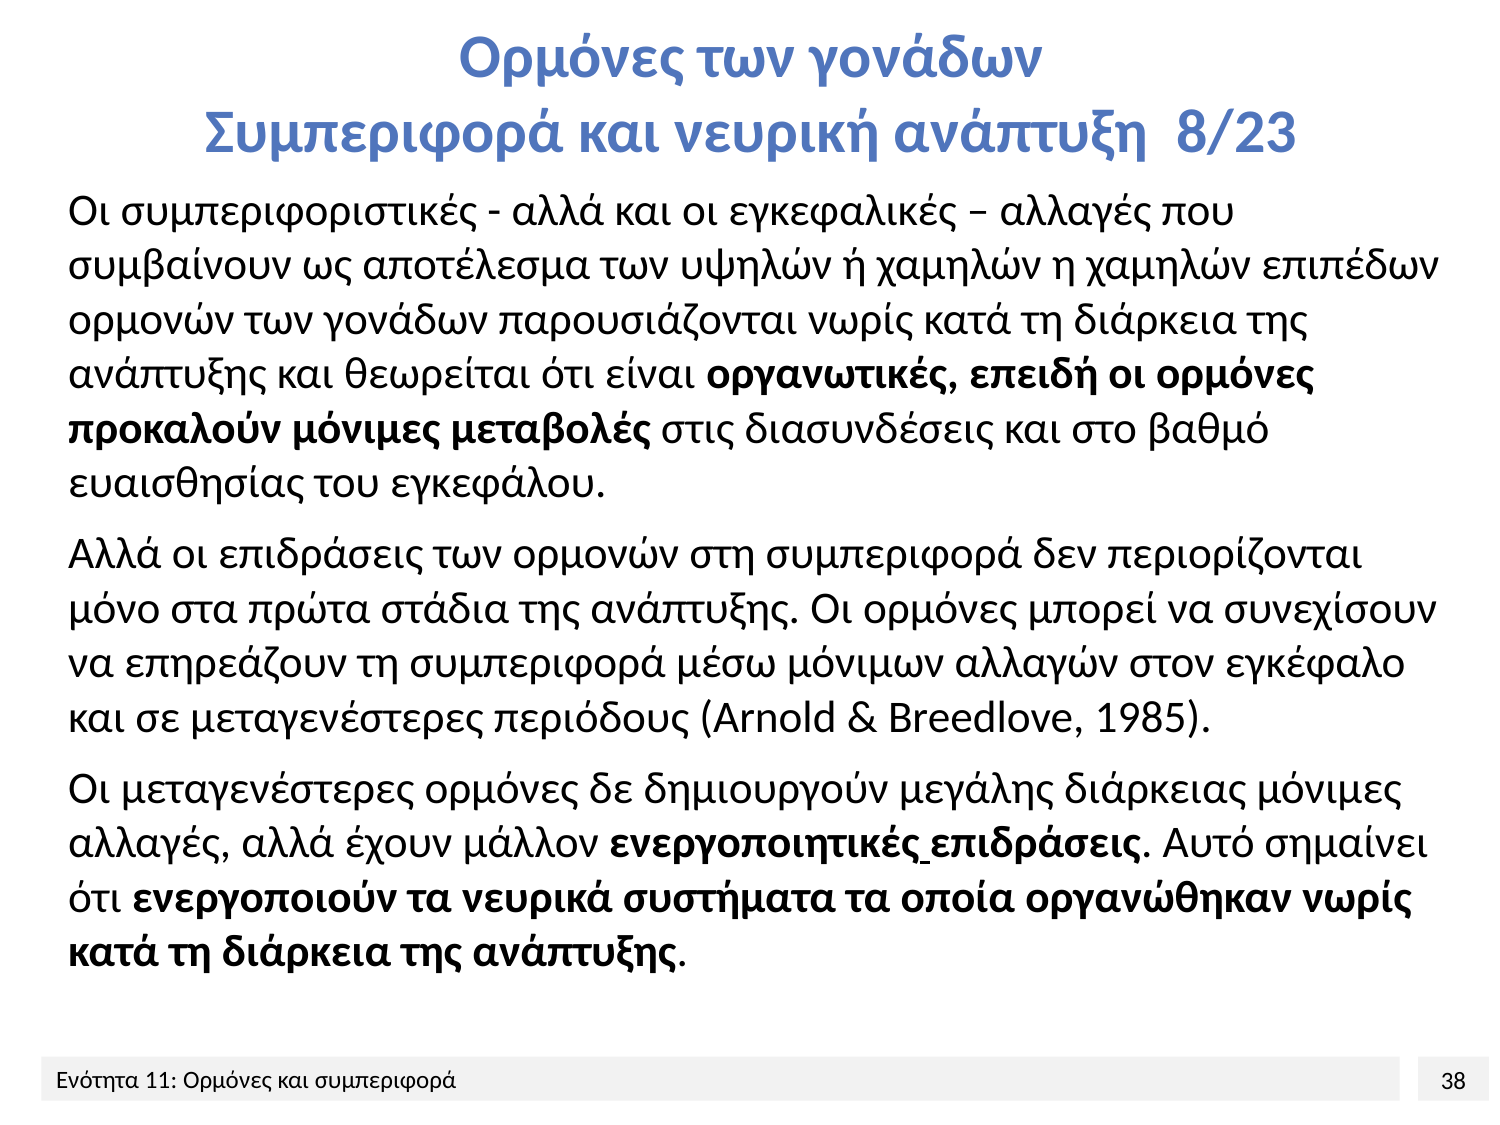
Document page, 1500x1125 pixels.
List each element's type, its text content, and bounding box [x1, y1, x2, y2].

list Οι συμπεριφοριστικές - αλλά και οι εγκεφαλικές – αλλαγές που συμβαίνουν ως αποτέλεσμα των υψηλών ή χαμηλών η χαμηλών επιπέδων ορμονών των γονάδων παρουσιάζονται νωρίς κατά τη διάρκεια της ανάπτυξης και θεωρείται ότι είναι οργανωτικές, επειδή οι ορμόνες προκαλούν μόνιμες μεταβολές στις διασυνδέσεις και στο βαθμό ευαισθησίας του εγκεφάλου. Αλλά οι επιδράσεις των ορμονών στη συμπεριφορά δεν περιορίζονται μόνο στα πρώτα στάδια της ανάπτυξης. Οι ορμόνες μπορεί να συνεχίσουν να επηρεάζουν τη συμπεριφορά μέσω μόνιμων αλλαγών στον εγκέφαλο και σε μεταγενέστερες περιόδους (Arnold & Breedlove, 1985). Oι μεταγενέστερες ορμόνες δε δημιουργούν μεγάλης διάρκειας μόνιμες αλλαγές, αλλά έχουν μάλλον ενεργοποιητικές επιδράσεις. Αυτό σημαίνει ότι ενεργοποιούν τα νευρικά συστήματα τα οποία οργανώθηκαν νωρίς κατά τη διάρκεια της ανάπτυξης. [53, 173, 1471, 1047]
title Ορμόνες των γονάδων Συμπεριφορά και νευρική ανάπτυξη 8/23 [3, 7, 1500, 173]
